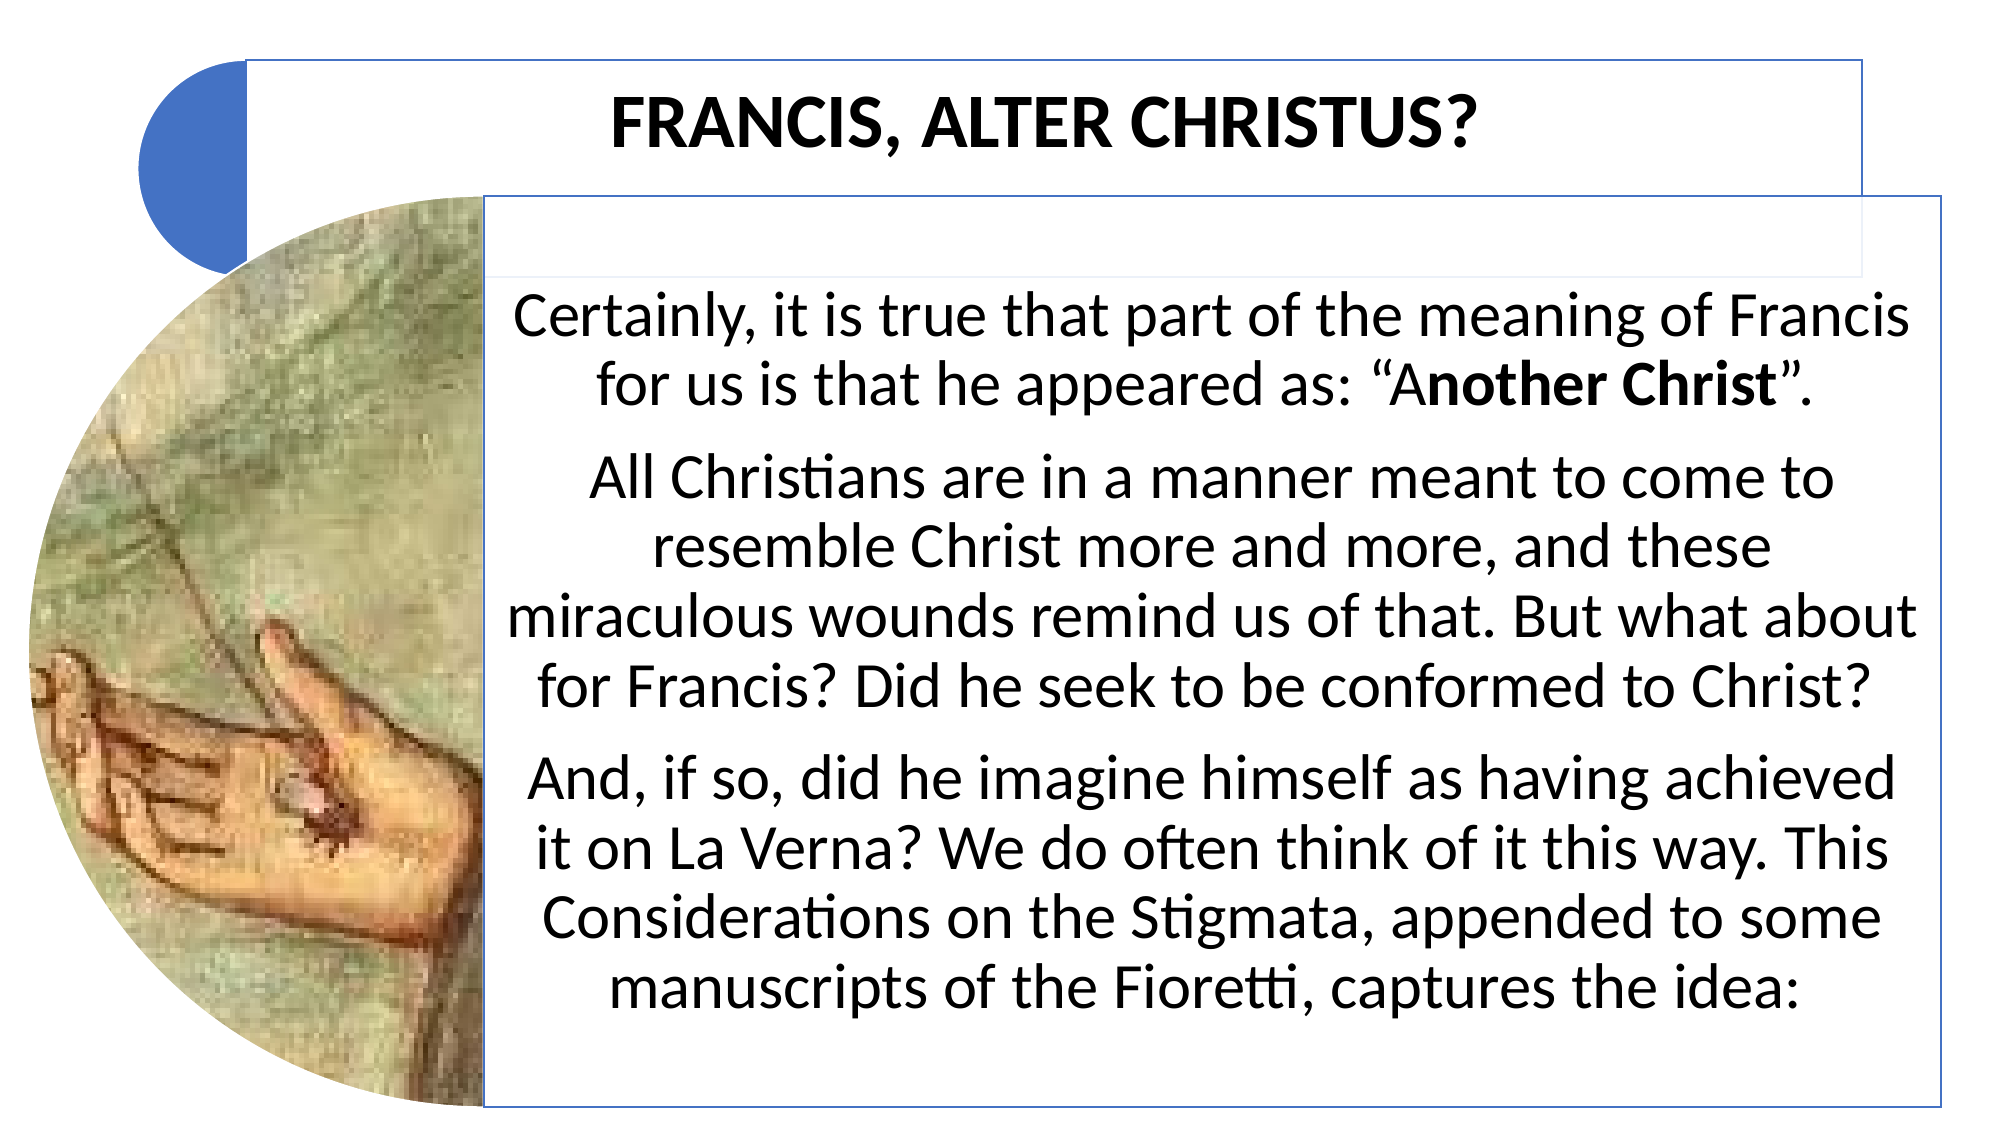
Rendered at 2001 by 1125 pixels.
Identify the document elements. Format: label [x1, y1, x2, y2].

list [27, 195, 1942, 1108]
text_box [137, 59, 1863, 195]
